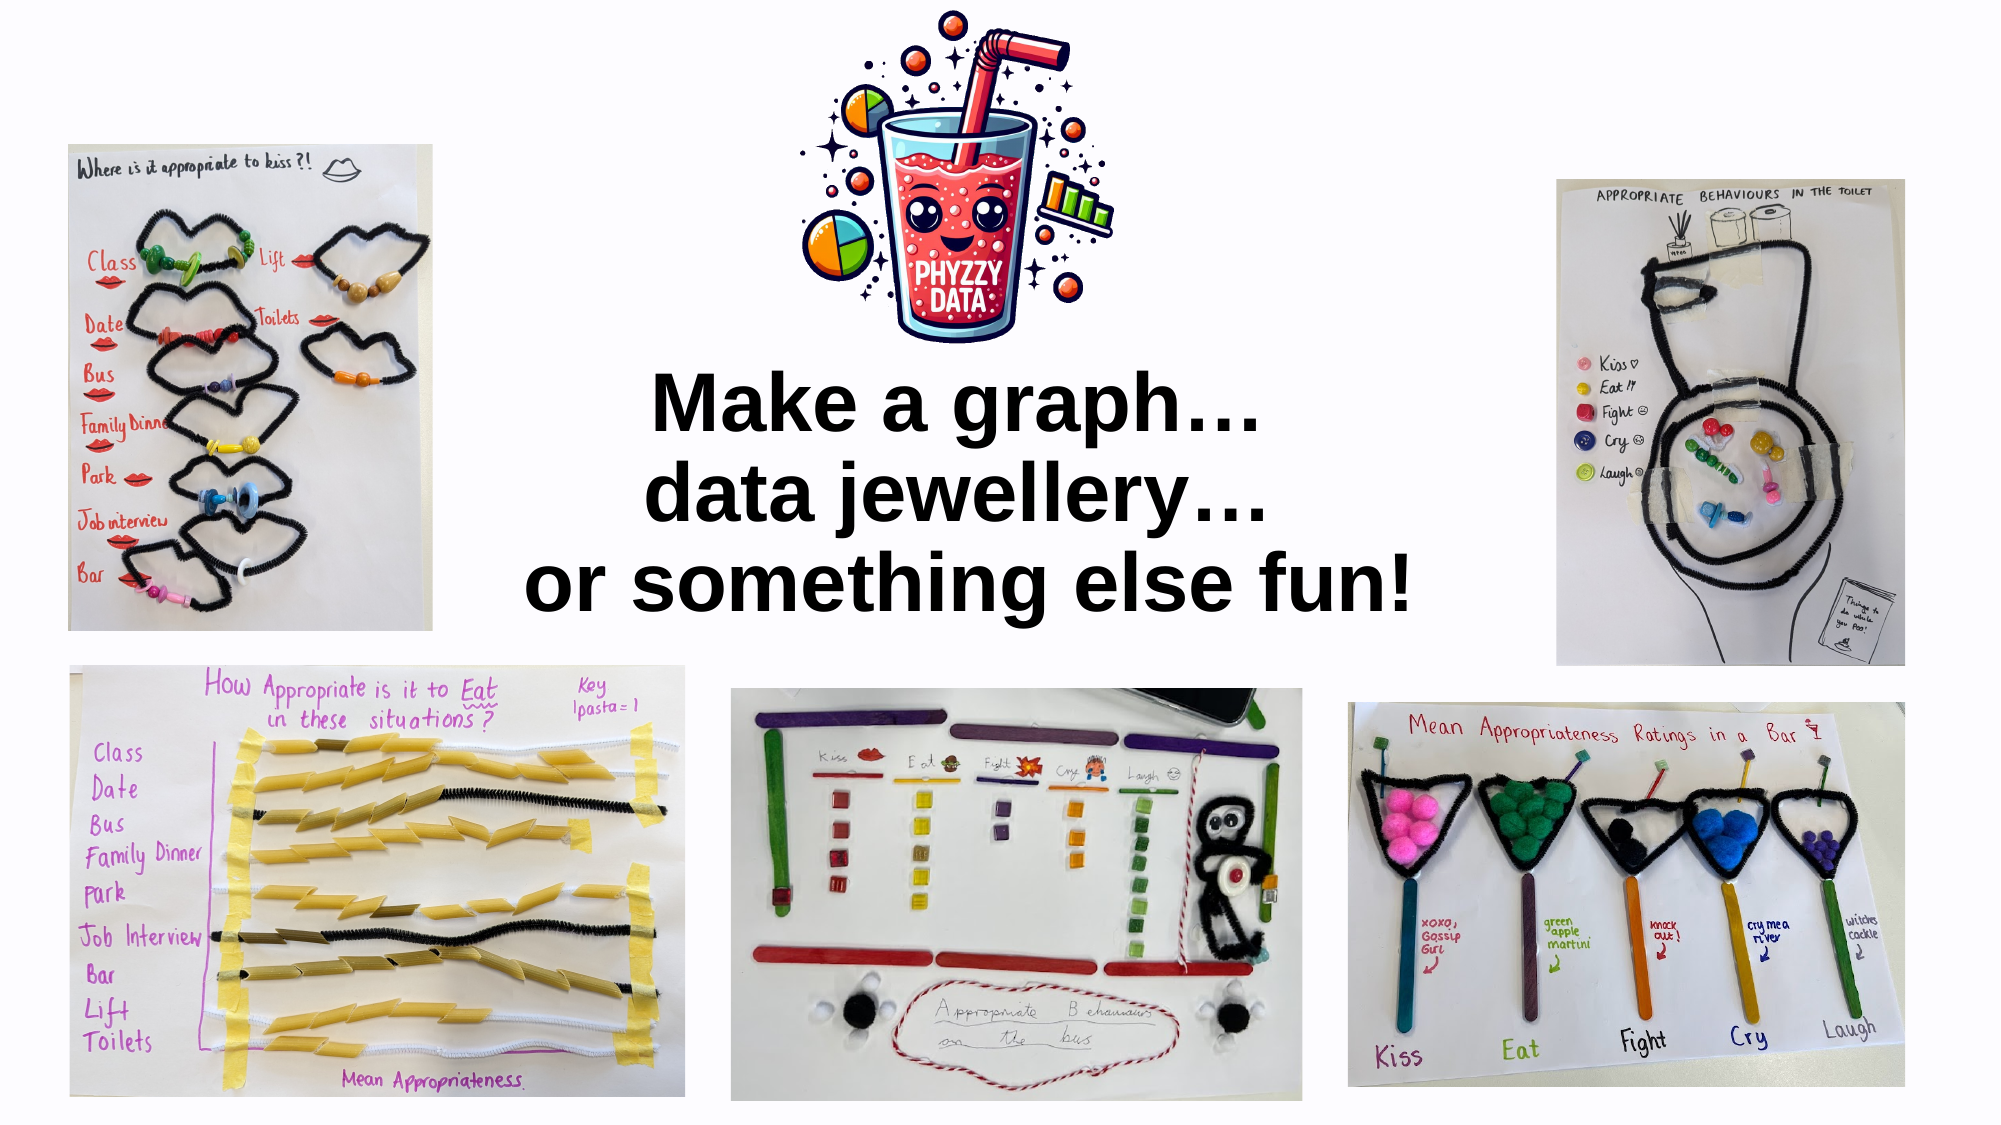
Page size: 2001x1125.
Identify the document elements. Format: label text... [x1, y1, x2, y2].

picture [1347, 702, 1906, 1088]
picture [69, 664, 686, 1098]
title Make a graph… data jewellery… or something else fun! [484, 351, 1456, 671]
picture [730, 608, 1303, 1125]
picture [7, 144, 494, 631]
picture [766, 0, 1157, 380]
picture [1556, 179, 1906, 666]
